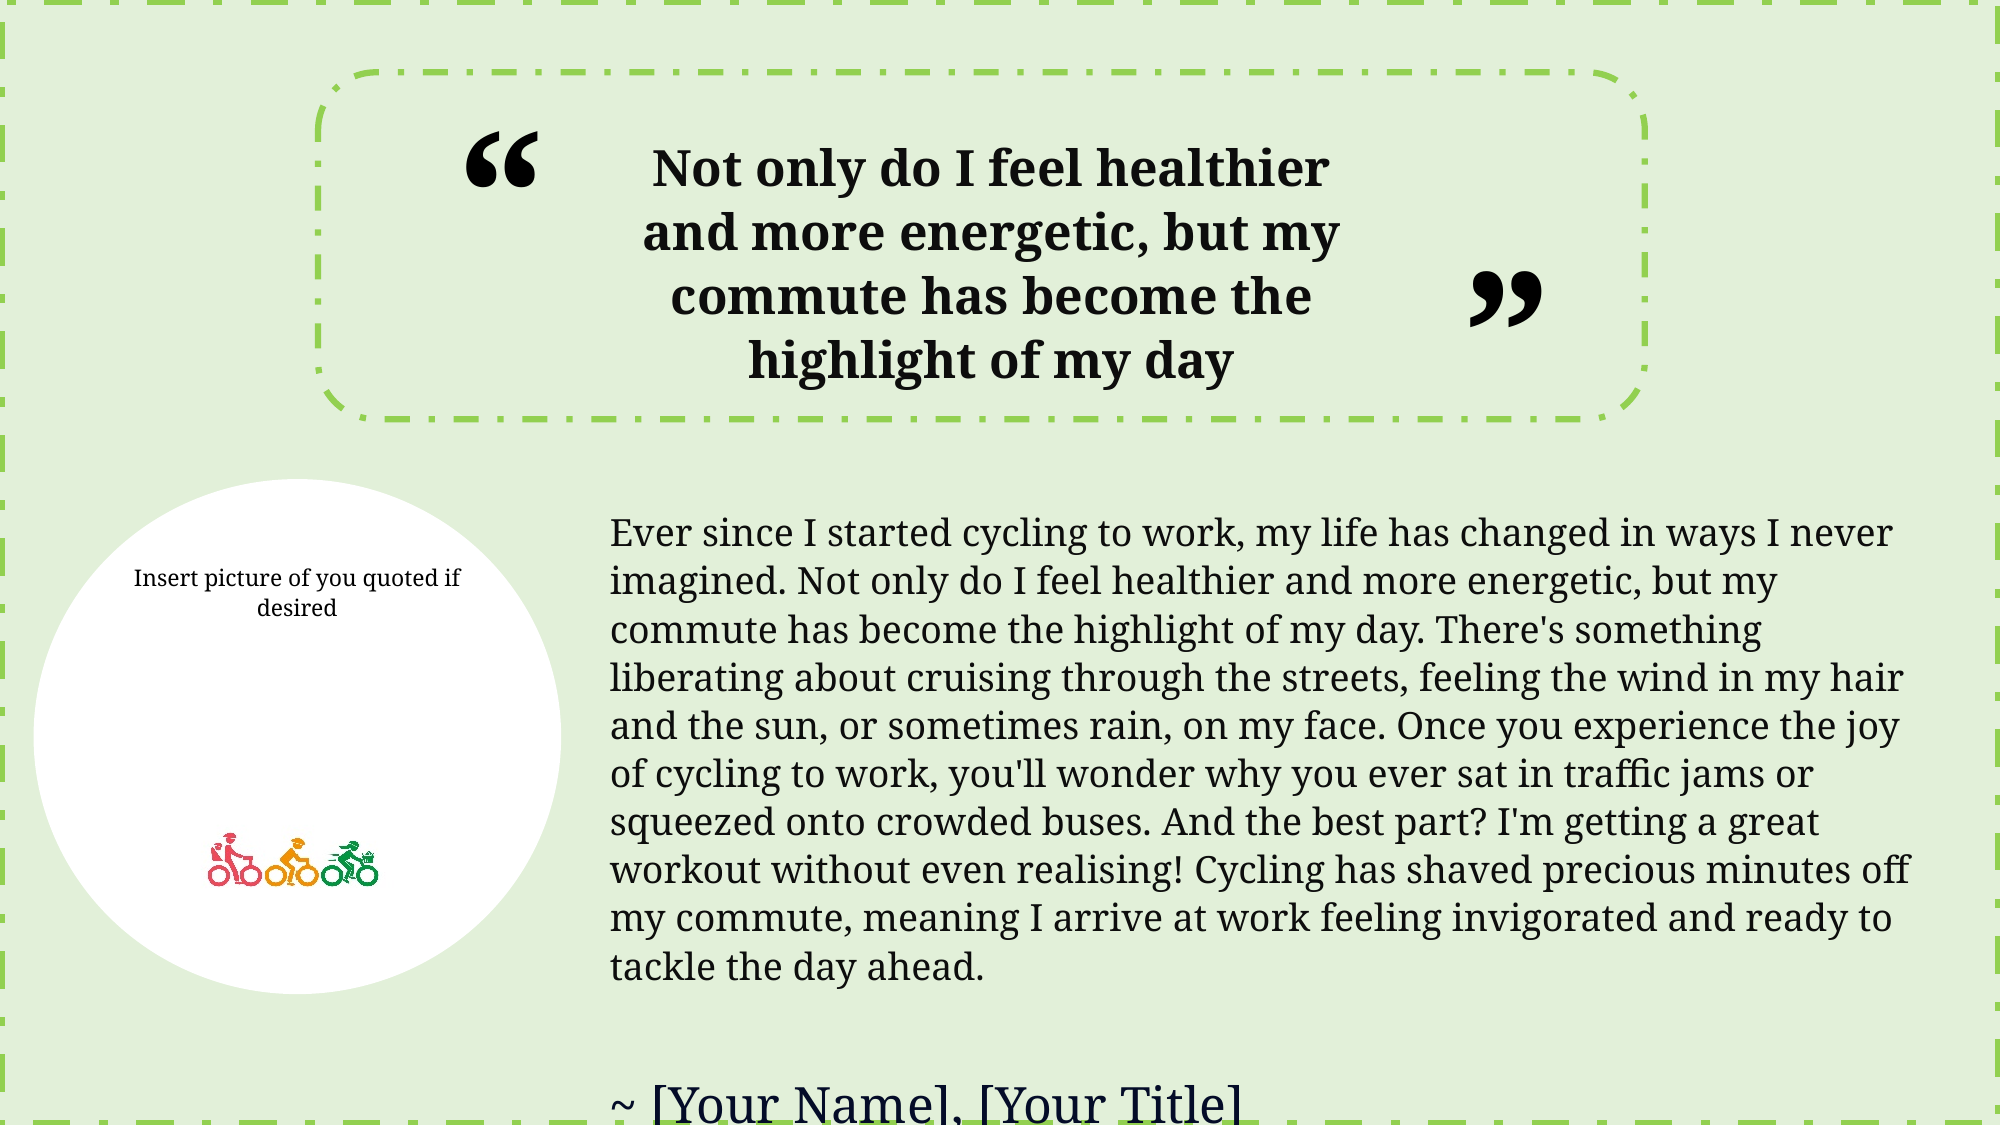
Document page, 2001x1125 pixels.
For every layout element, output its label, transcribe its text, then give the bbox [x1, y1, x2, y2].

text_box ” [1447, 211, 1567, 447]
text_box [0, 0, 2000, 1125]
text_box Ever since I started cycling to work, my life has changed in ways I never imagined. Not only do I feel healthier and more energetic, but my commute has become the highlight of my day. There's something liberating about cruising through the streets, feeling the wind in my hair and the sun, or sometimes rain, on my face. Once you experience the joy of cycling to work, you'll wonder why you ever sat in traffic jams or squeezed onto crowded buses. And the best part? I'm getting a great workout without even realising! Cycling has shaved precious minutes off my commute, meaning I arrive at work feeling invigorated and ready to tackle the day ahead. ~ [Your Name], [Your Title] [594, 498, 1927, 1036]
text_box Not only do I feel healthier and more energetic, but my commute has become the highlight of my day [594, 124, 1389, 367]
text_box Insert picture of you quoted if desired [33, 479, 562, 995]
picture [185, 793, 410, 949]
text_box “ [442, 72, 562, 307]
text_box [317, 71, 1646, 421]
